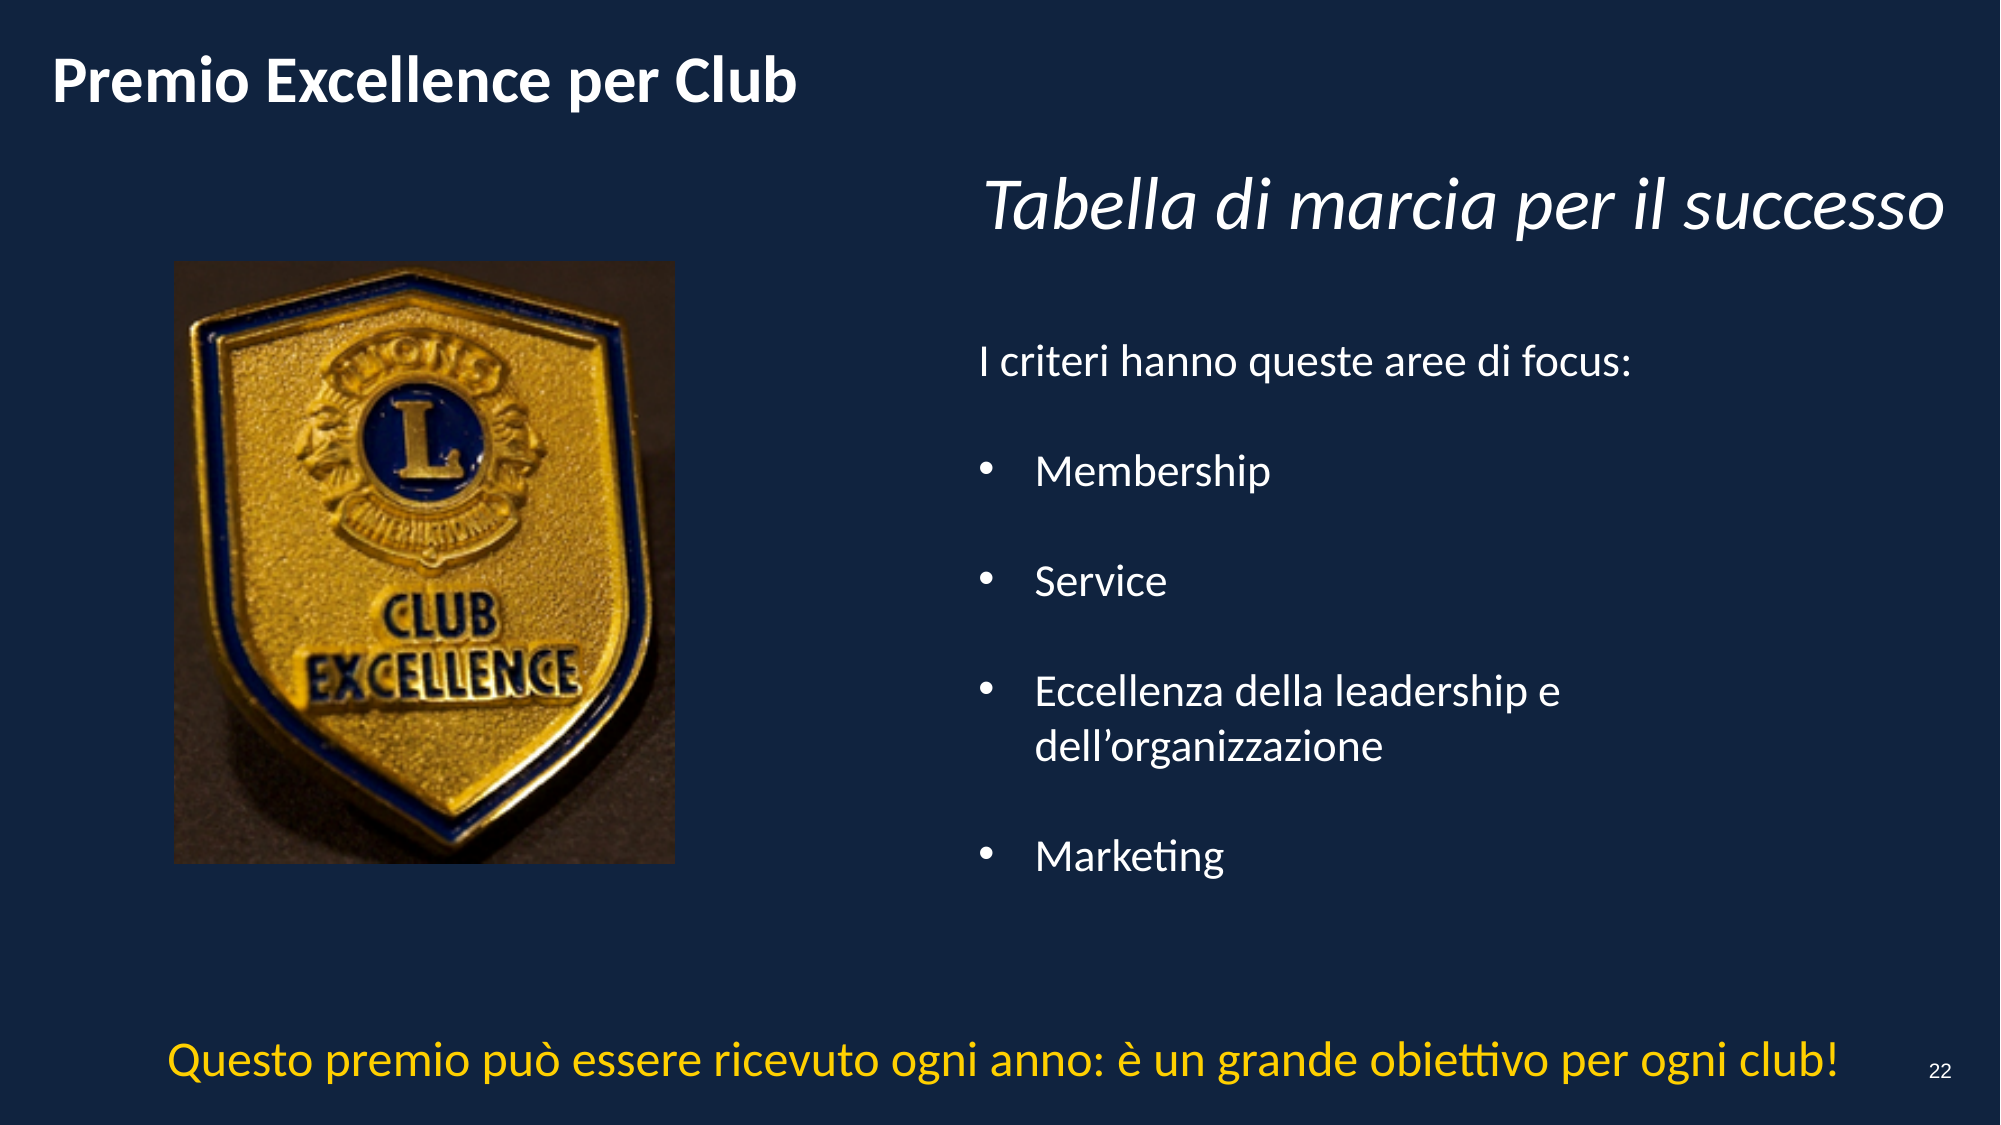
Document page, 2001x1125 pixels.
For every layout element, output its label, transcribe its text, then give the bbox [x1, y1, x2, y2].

text_box Tabella di marcia per il successo [965, 157, 1964, 278]
text_box Premio Excellence per Club [37, 28, 868, 124]
text_box I criteri hanno queste aree di focus: Membership Service Eccellenza della leadership e dell’organizzazione Marketing [963, 323, 1905, 888]
text_box Questo premio può essere ricevuto ogni anno: è un grande obiettivo per ogni club! [104, 989, 1905, 1094]
picture [174, 260, 675, 865]
